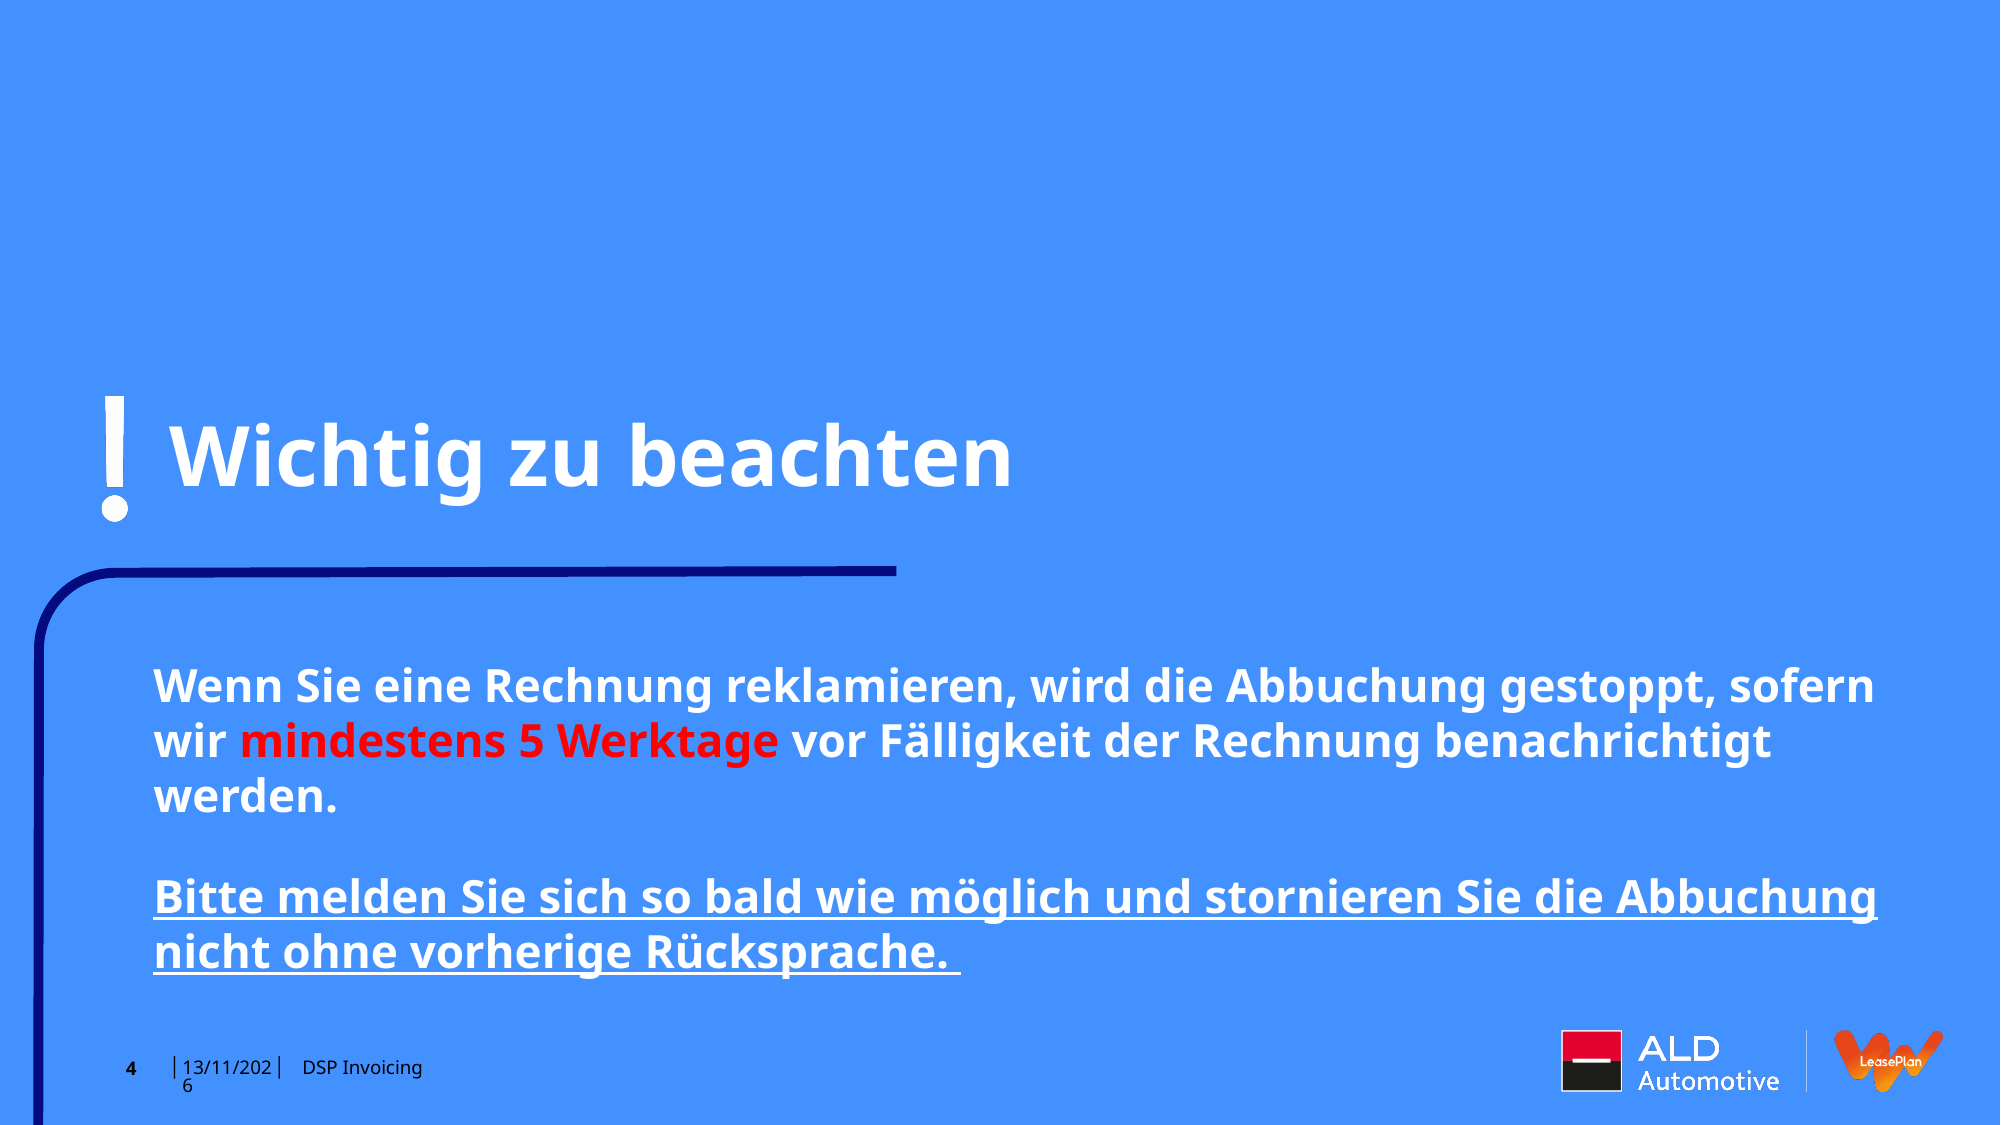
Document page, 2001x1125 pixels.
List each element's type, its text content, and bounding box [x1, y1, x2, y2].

footer DSP Invoicing [274, 1056, 1644, 1081]
picture [39, 384, 190, 535]
slide_number 4 [125, 1056, 170, 1081]
list Wenn Sie eine Rechnung reklamieren, wird die Abbuchung gestoppt, sofern wir mindestens 5 Werktage vor Fälligkeit der Rechnung benachrichtigt werden. Bitte melden Sie sich so bald wie möglich und stornieren Sie die Abbuchung nicht ohne vorherige Rücksprache. [64, 597, 1972, 1017]
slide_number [170, 1056, 274, 1081]
picture [1532, 1000, 1976, 1118]
title Wichtig zu beachten [190, 408, 1160, 511]
